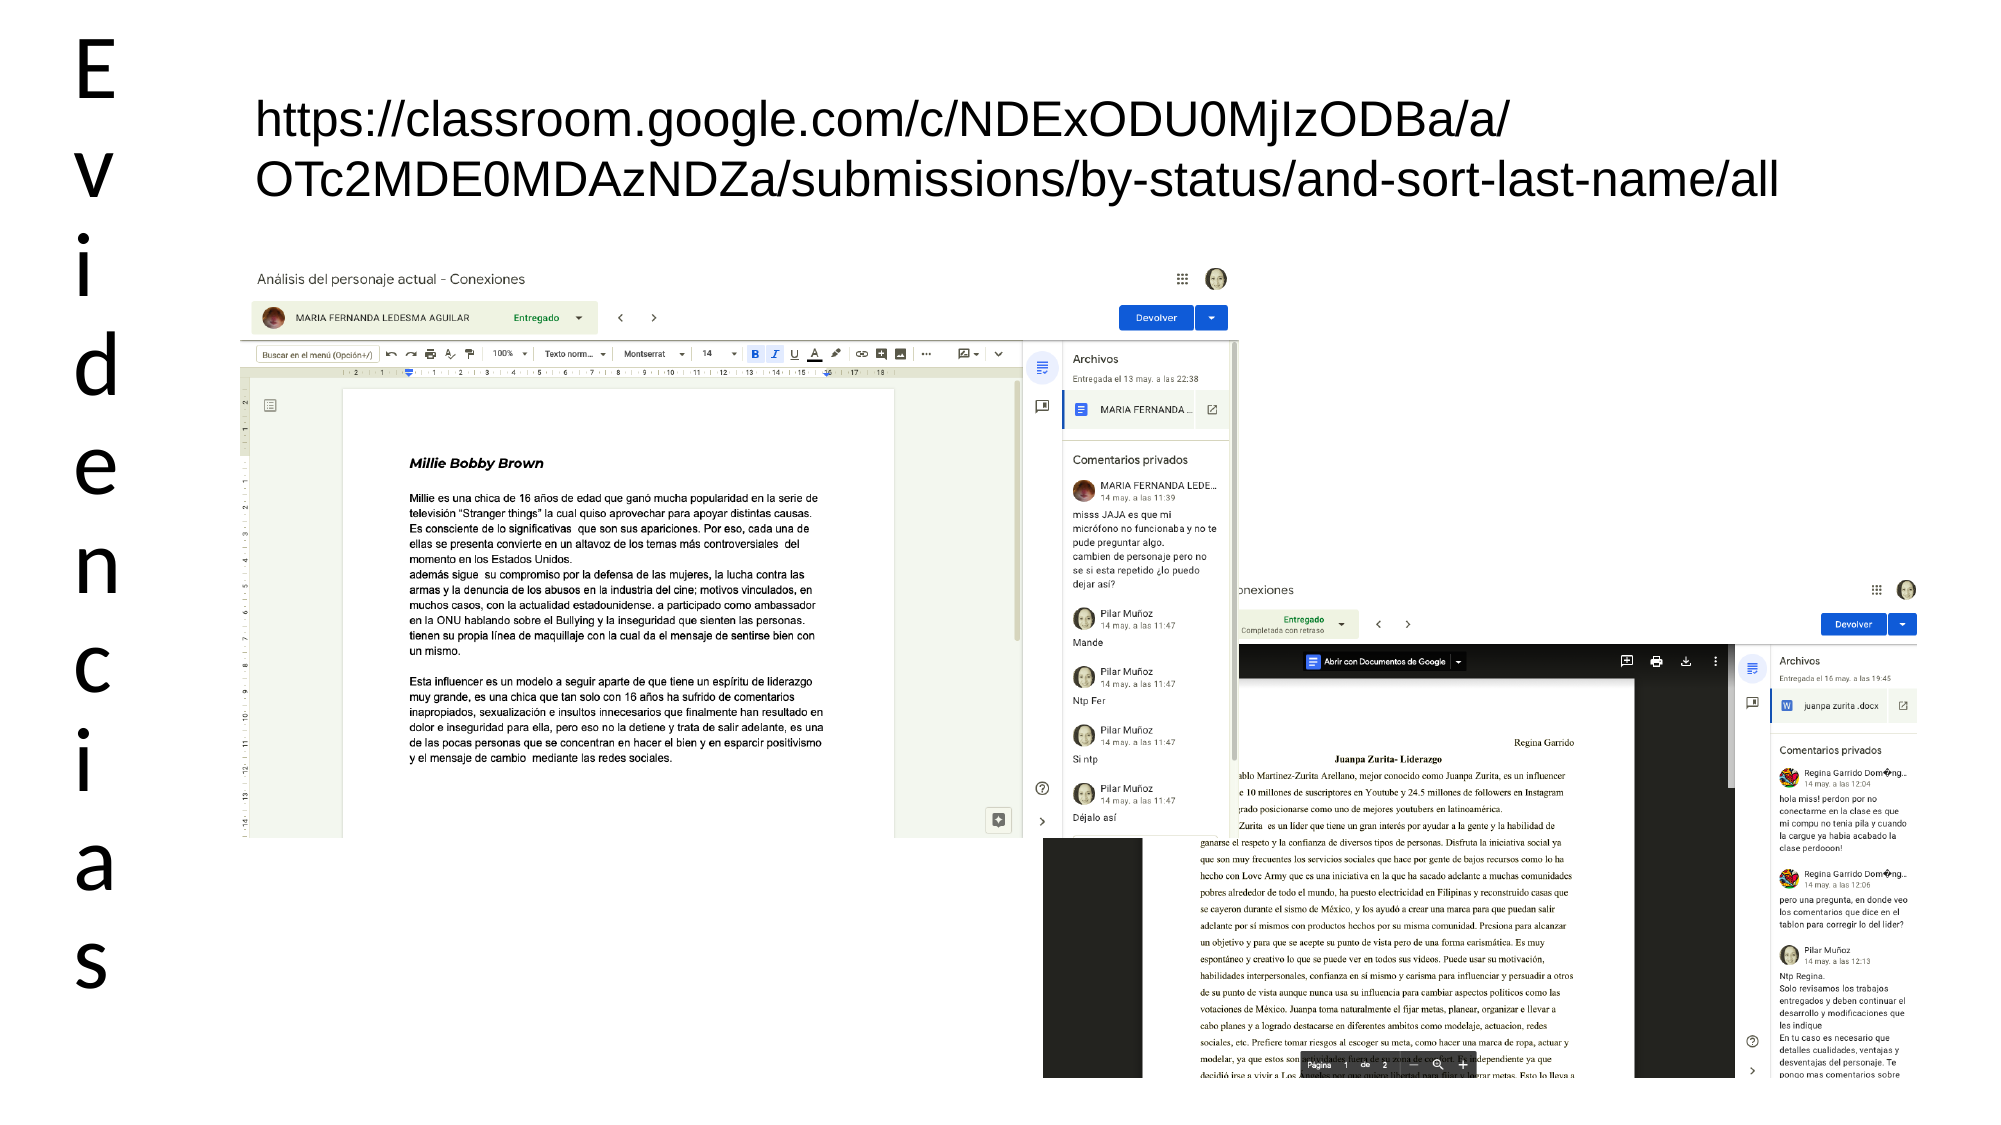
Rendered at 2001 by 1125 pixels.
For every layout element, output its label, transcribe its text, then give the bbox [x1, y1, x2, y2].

text_box https://classroom.google.com/c/NDExODU0MjIzODBa/a/OTc2MDE0MDAzNDZa/submissions/by-status/and-sort-last-name/all [240, 71, 1882, 216]
picture [239, 264, 1917, 1078]
title Evidencias [58, 357, 122, 672]
